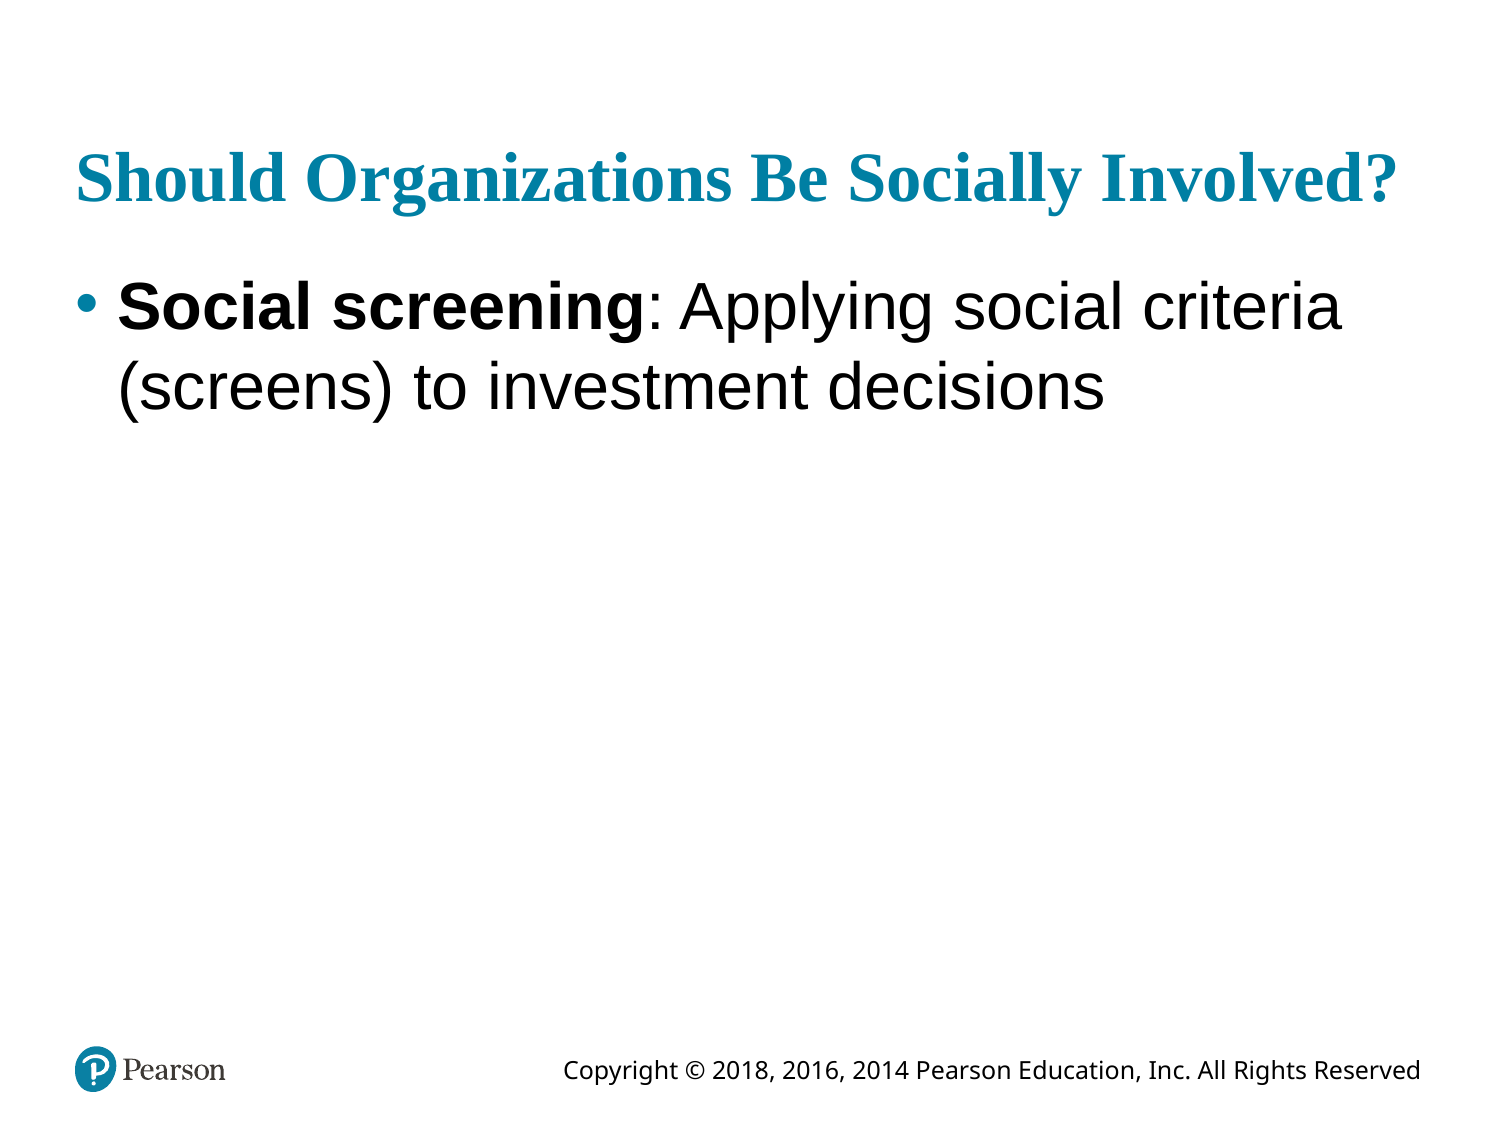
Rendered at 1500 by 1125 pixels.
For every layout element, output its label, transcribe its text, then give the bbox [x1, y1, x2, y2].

list Social screening: Applying social criteria (screens) to investment decisions [75, 262, 1425, 1005]
title Should Organizations Be Socially Involved? [75, 35, 1425, 216]
